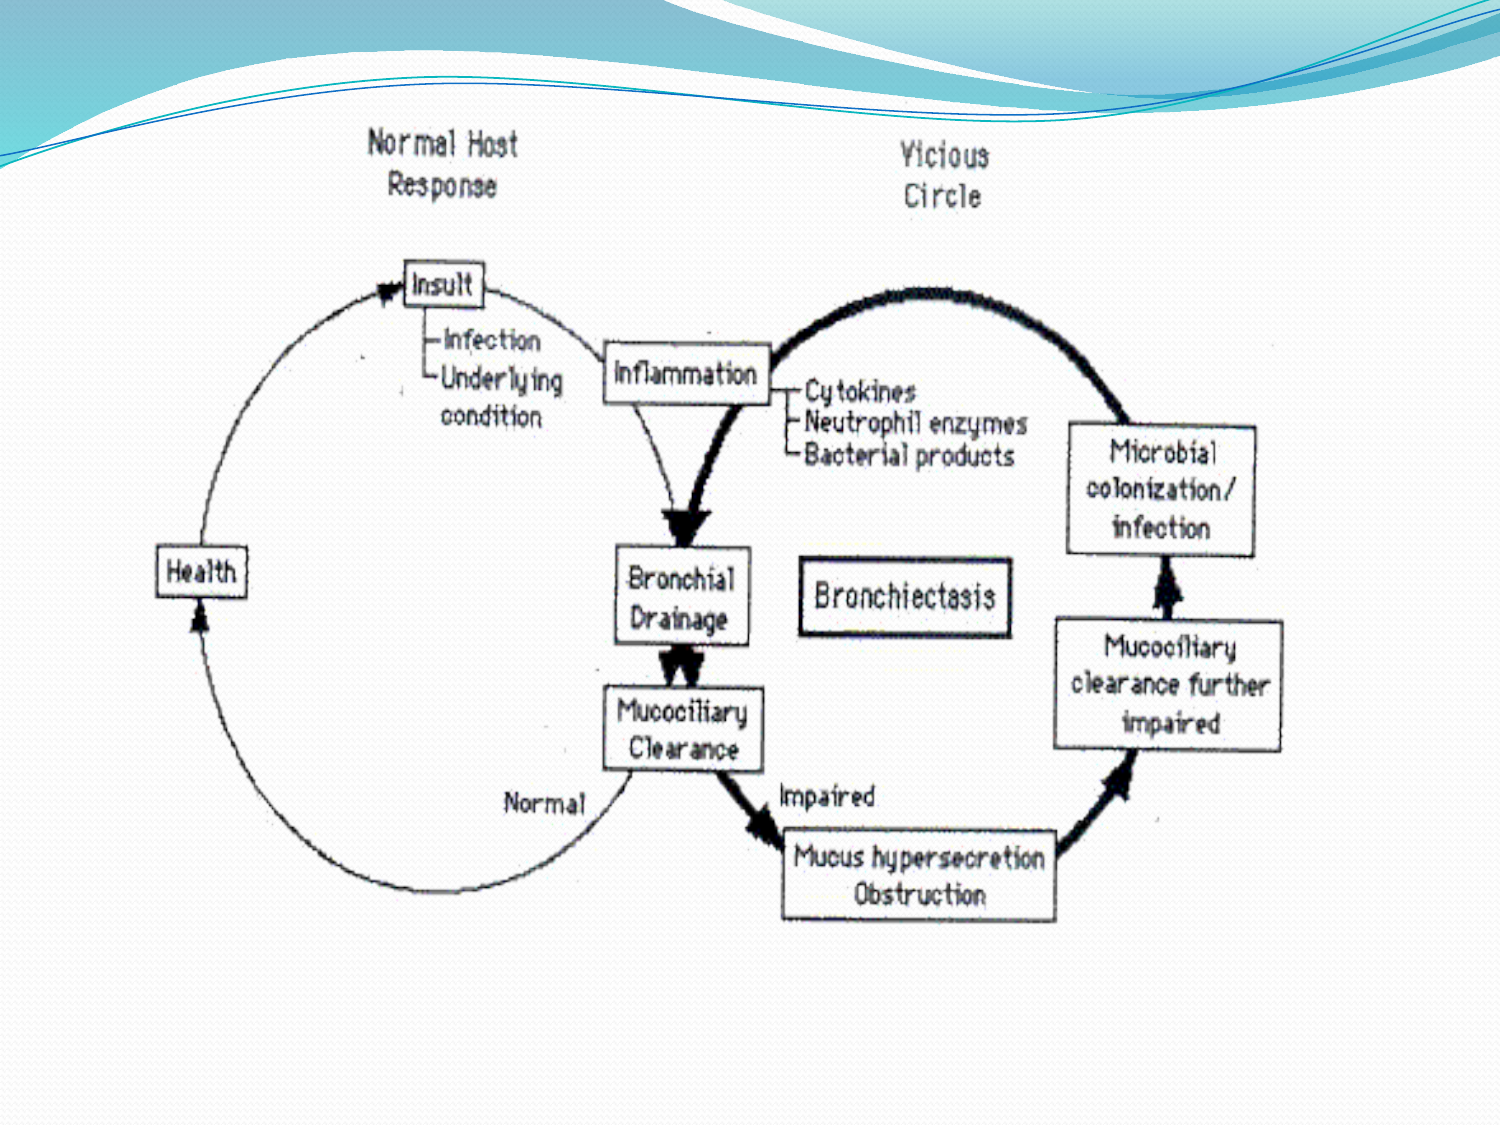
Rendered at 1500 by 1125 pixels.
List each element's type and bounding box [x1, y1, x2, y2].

list [137, 99, 1313, 951]
